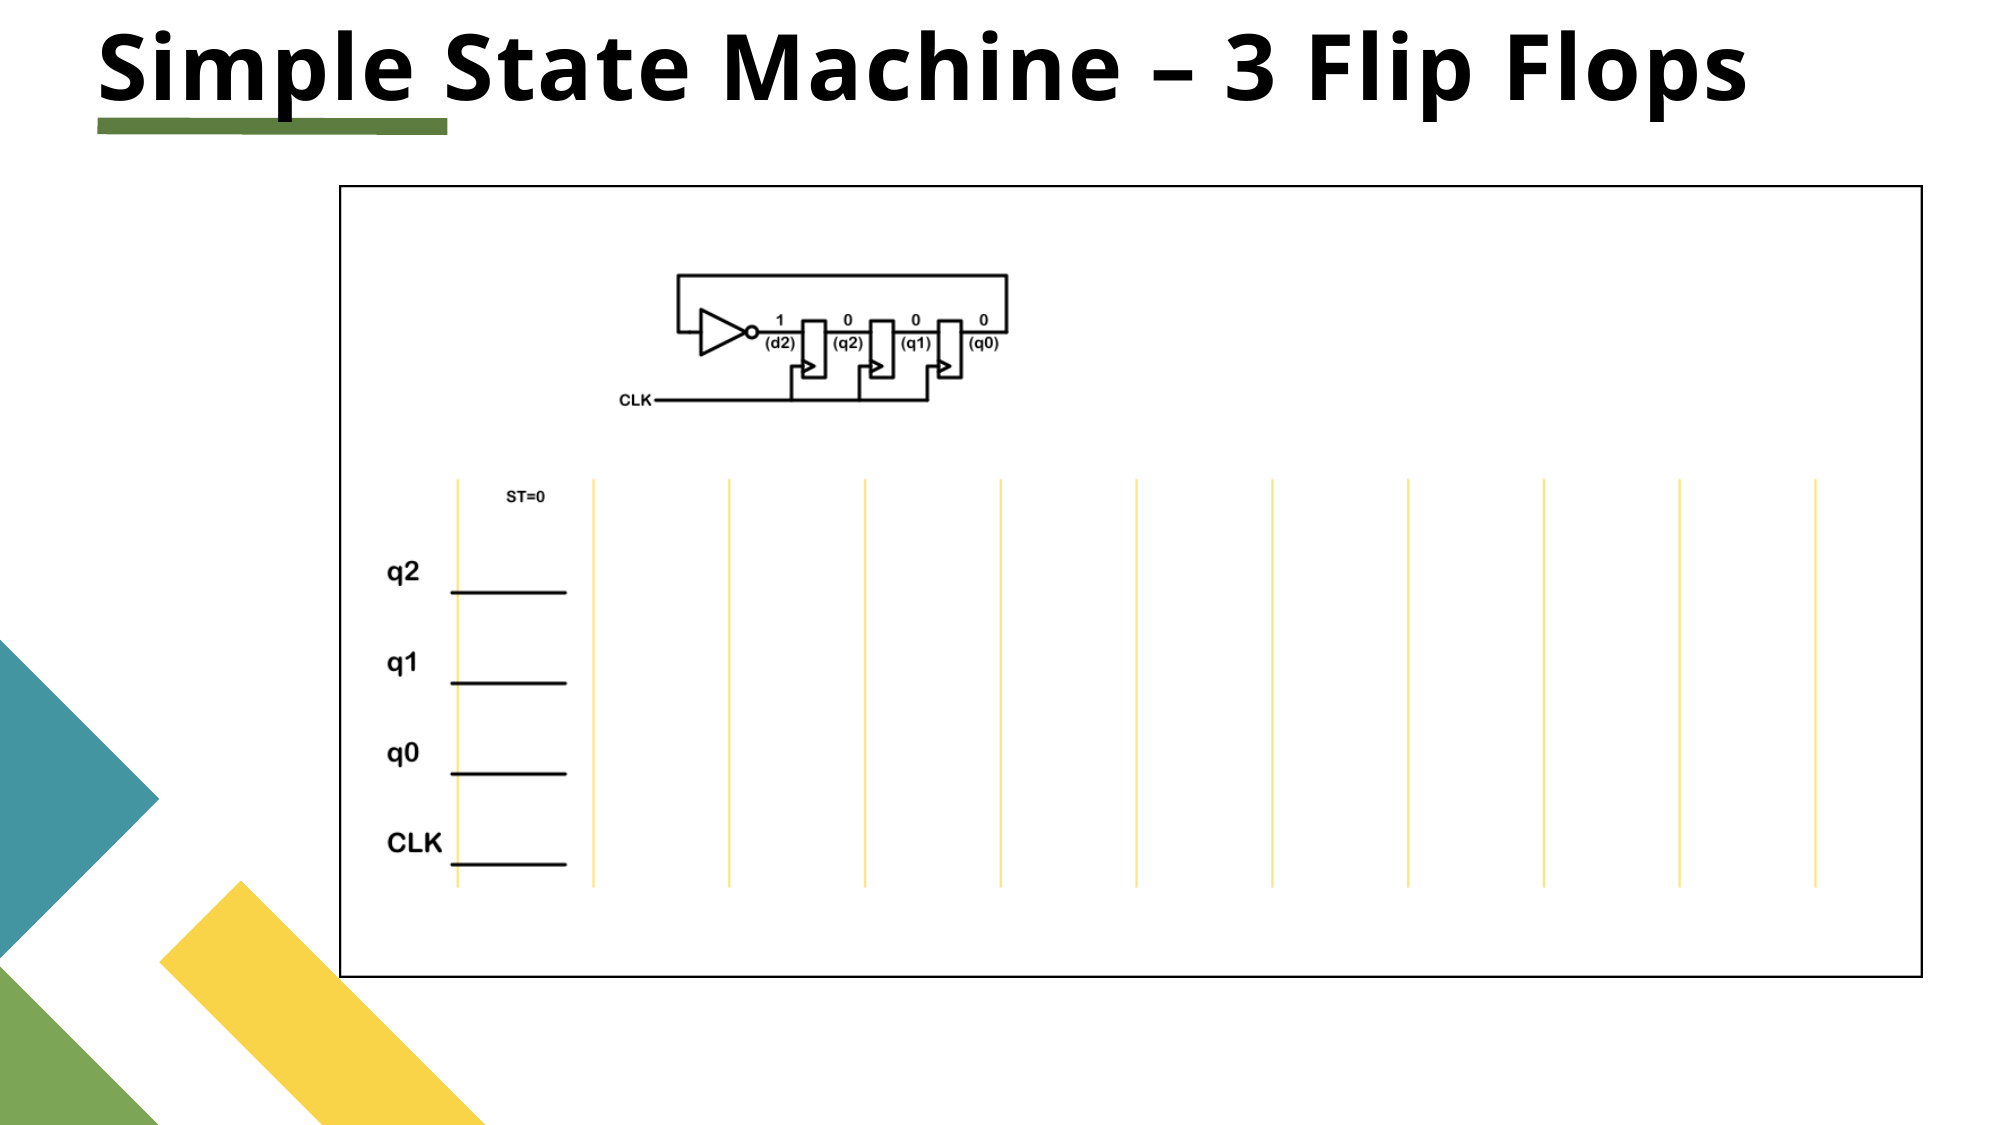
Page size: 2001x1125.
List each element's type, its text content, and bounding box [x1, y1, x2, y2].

picture [339, 185, 1923, 978]
title Simple State Machine – 3 Flip Flops [97, 16, 1980, 118]
